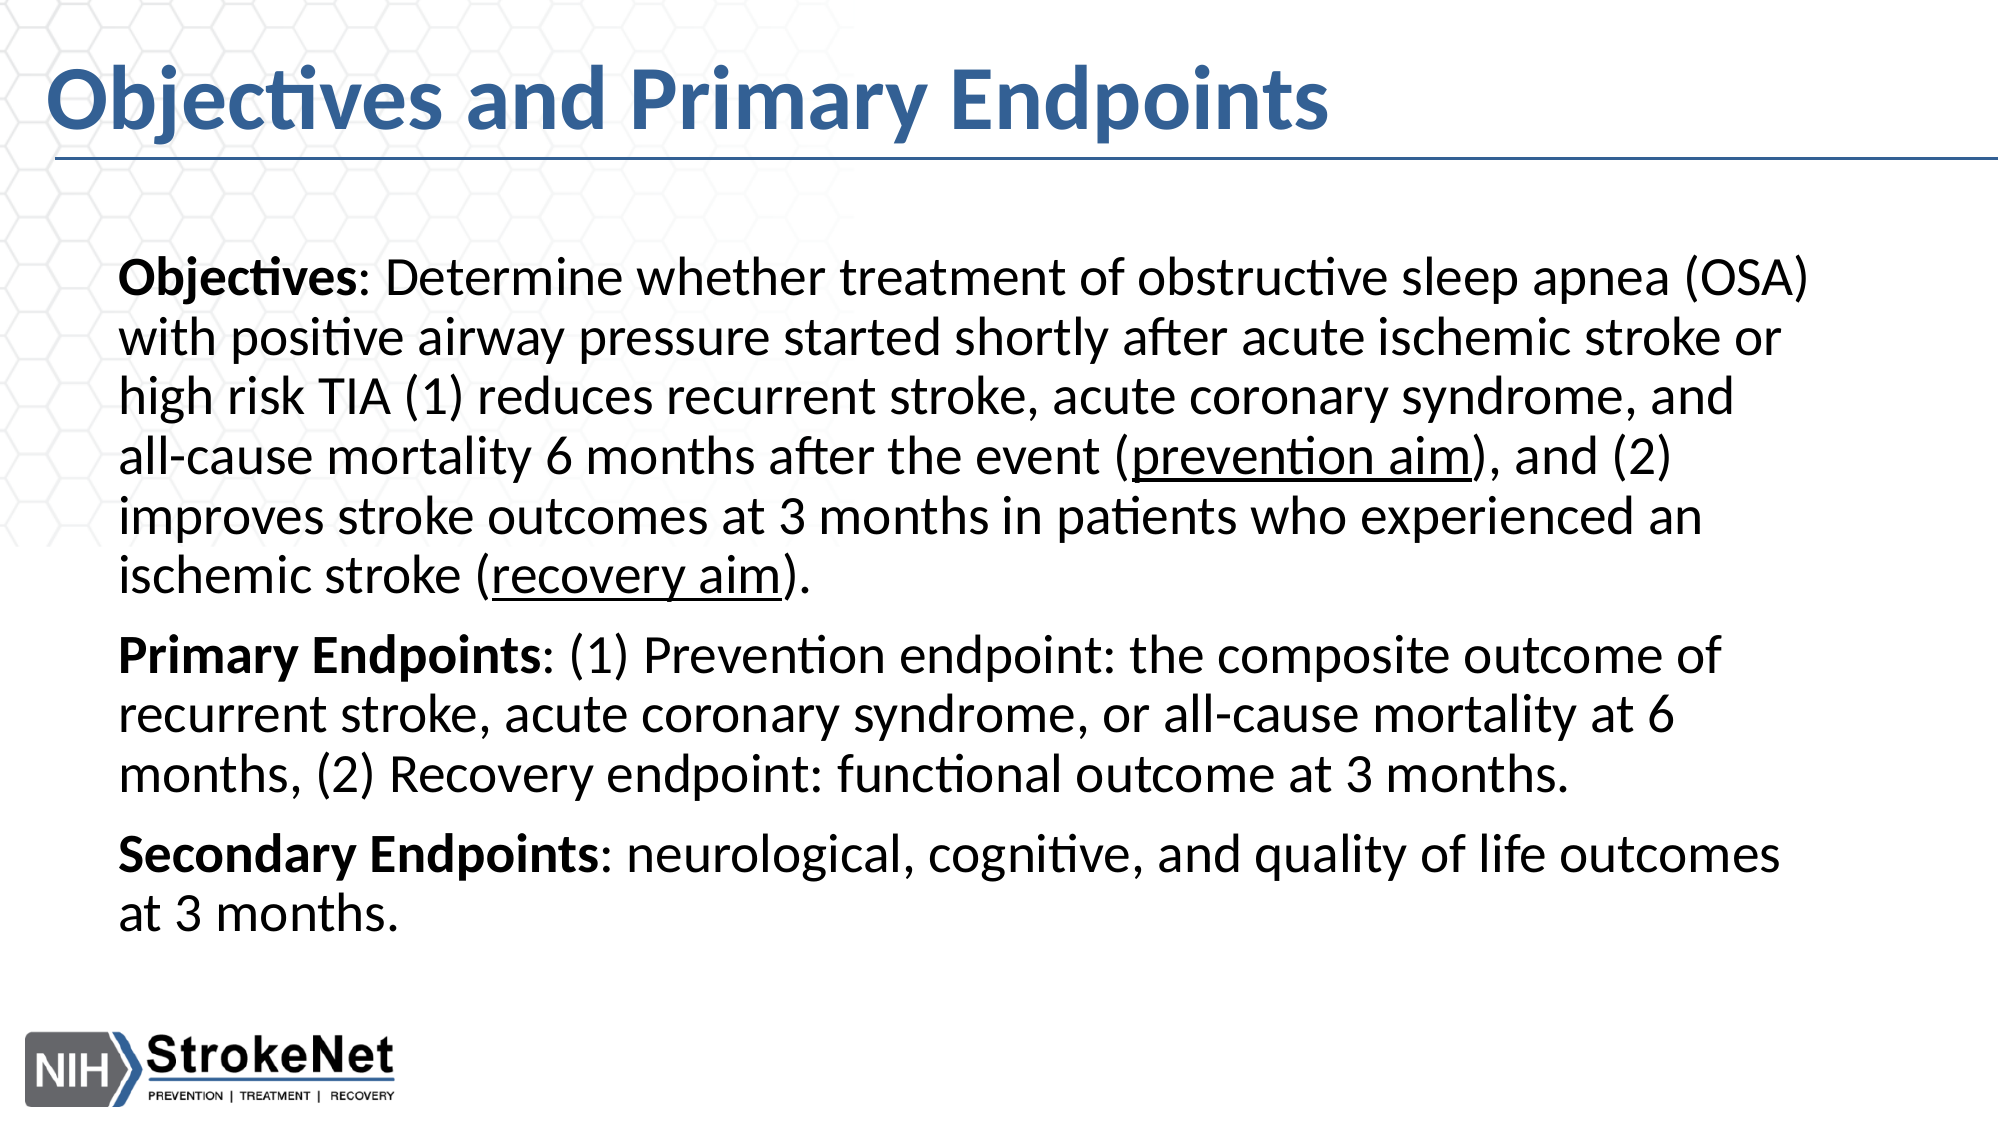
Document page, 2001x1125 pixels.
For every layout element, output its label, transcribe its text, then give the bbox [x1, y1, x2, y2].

list Objectives: Determine whether treatment of obstructive sleep apnea (OSA) with positive airway pressure started shortly after acute ischemic stroke or high risk TIA (1) reduces recurrent stroke, acute coronary syndrome, and all-cause mortality 6 months after the event (prevention aim), and (2) improves stroke outcomes at 3 months in patients who experienced an ischemic stroke (recovery aim). Primary Endpoints: (1) Prevention endpoint: the composite outcome of recurrent stroke, acute coronary syndrome, or all-cause mortality at 6 months, (2) Recovery endpoint: functional outcome at 3 months. Secondary Endpoints: neurological, cognitive, and quality of life outcomes at 3 months. [103, 240, 1829, 955]
title Objectives and Primary Endpoints [31, 0, 1757, 209]
picture [0, 0, 1648, 1117]
